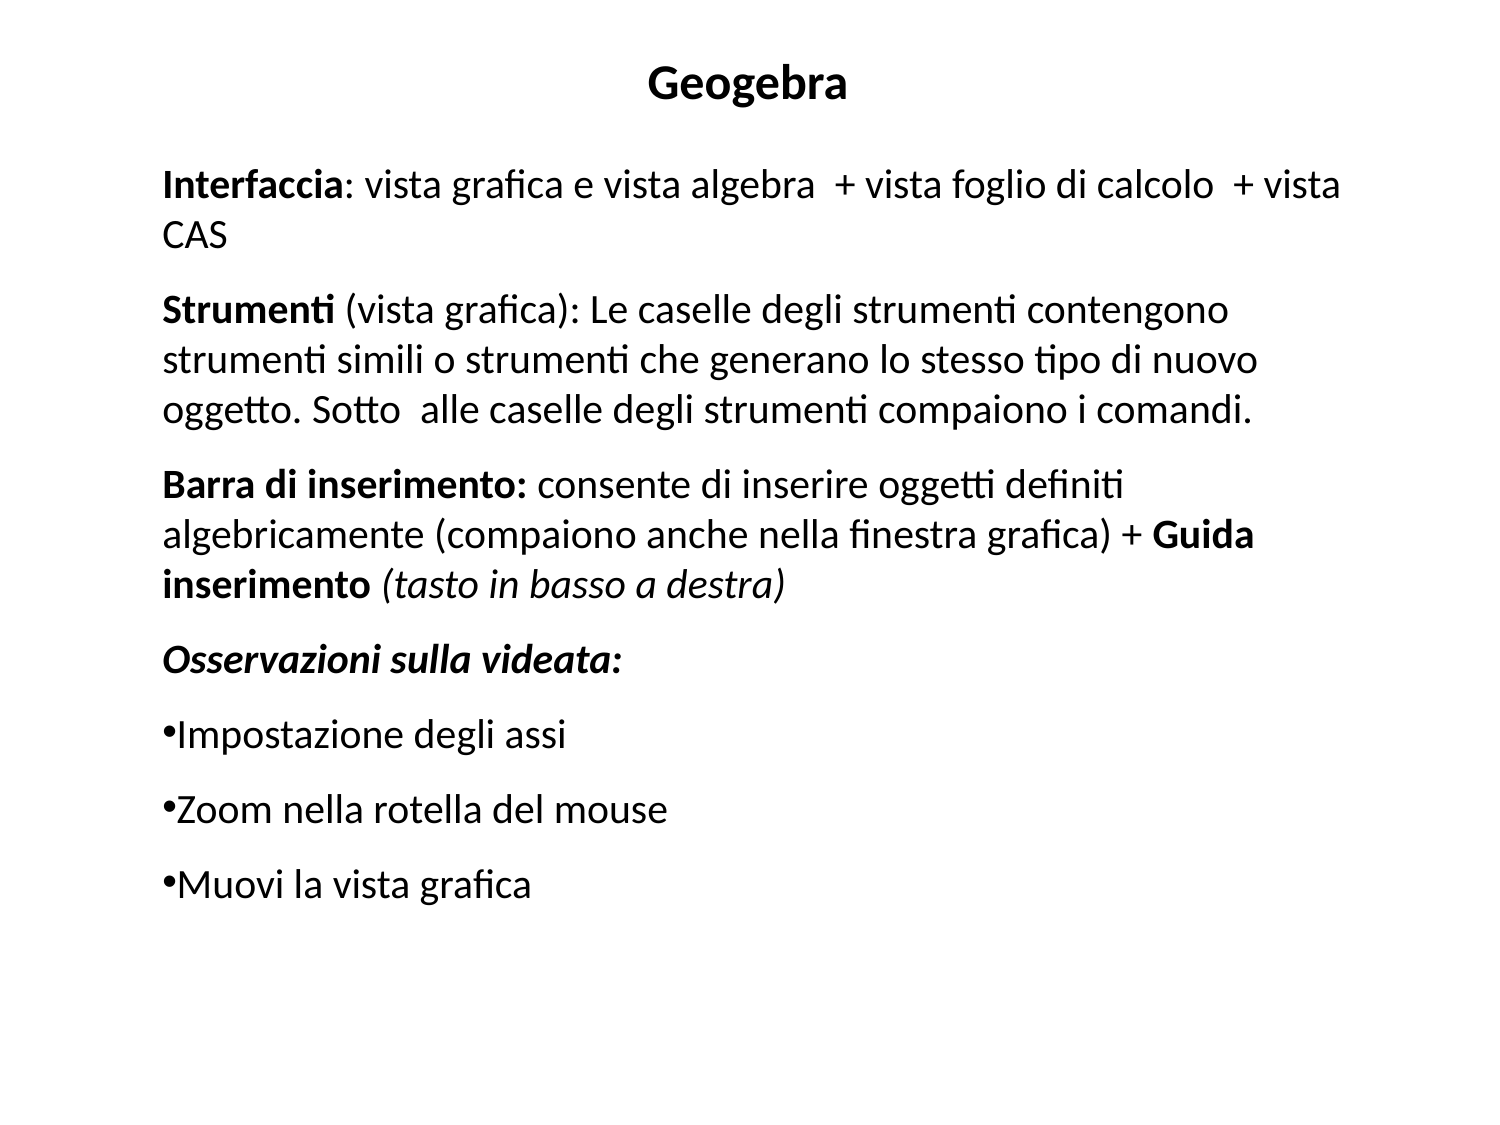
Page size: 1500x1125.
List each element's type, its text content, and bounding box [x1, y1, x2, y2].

text_box Geogebra [632, 42, 864, 118]
text_box Interfaccia: vista grafica e vista algebra + vista foglio di calcolo + vista CAS Strumenti (vista grafica): Le caselle degli strumenti contengono strumenti simili o strumenti che generano lo stesso tipo di nuovo oggetto. Sotto alle caselle degli strumenti compaiono i comandi. Barra di inserimento: consente di inserire oggetti definiti algebricamente (compaiono anche nella finestra grafica) + Guida inserimento (tasto in basso a destra) Osservazioni sulla videata: Impostazione degli assi Zoom nella rotella del mouse Muovi la vista grafica [147, 149, 1412, 1074]
